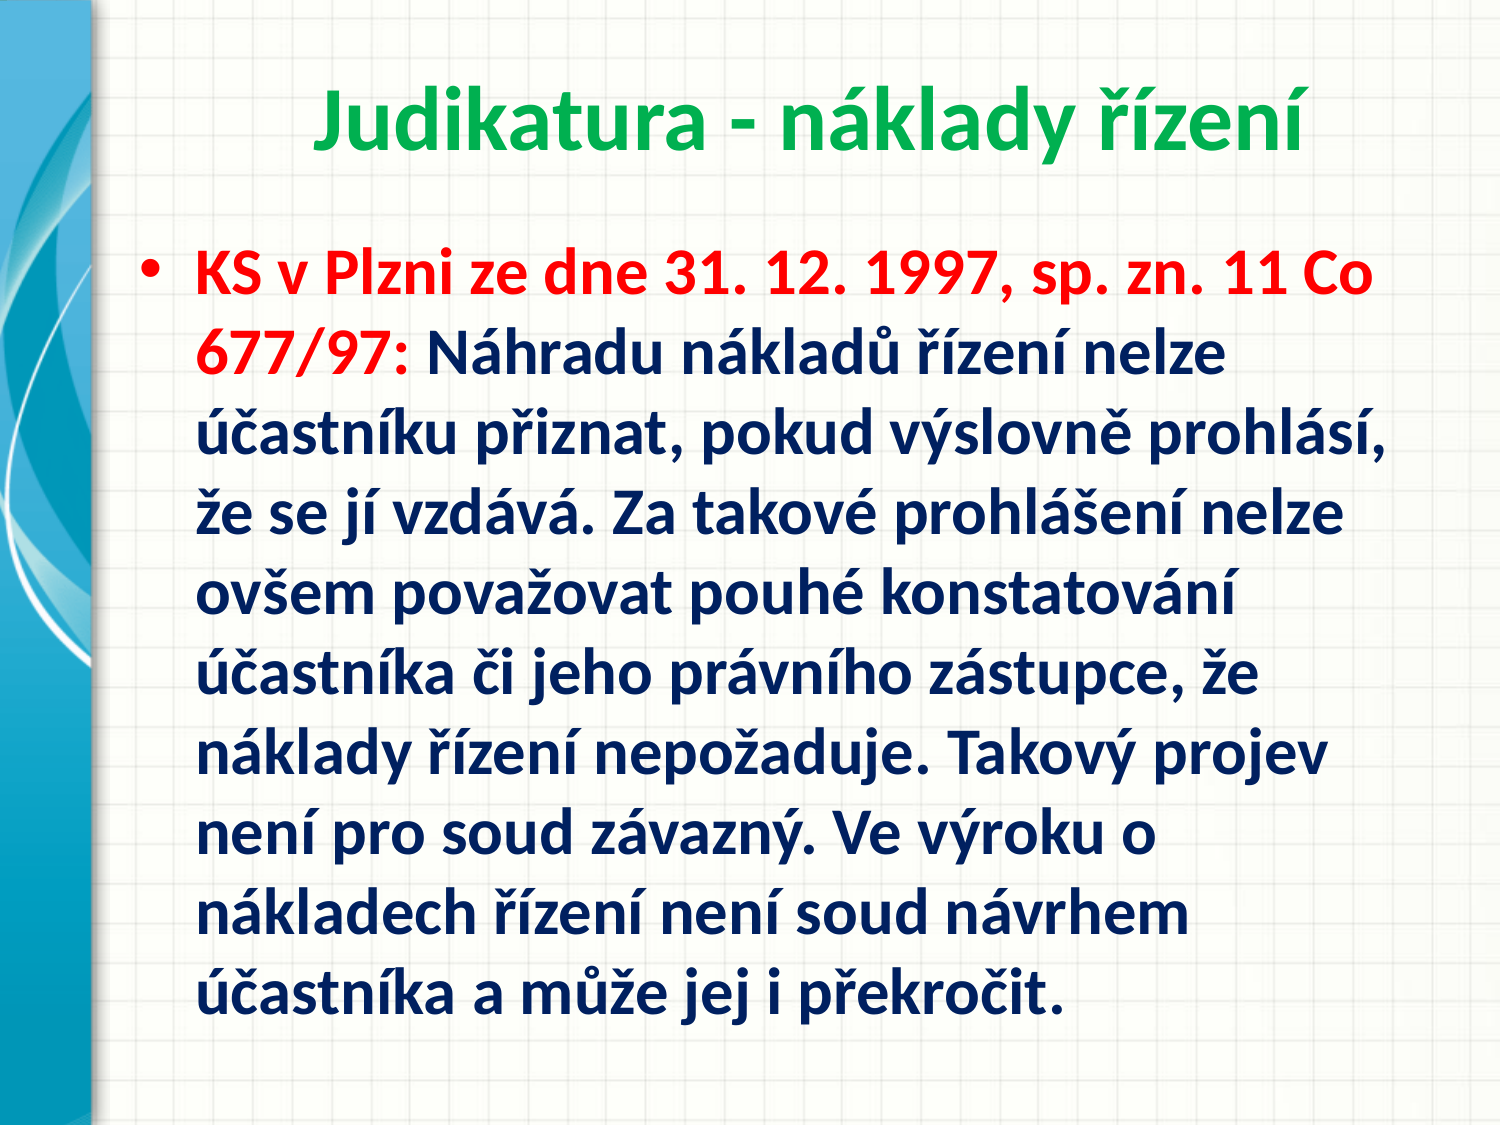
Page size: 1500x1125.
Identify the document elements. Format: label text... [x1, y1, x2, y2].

picture [0, 0, 1500, 1125]
title Judikatura - náklady řízení [147, 42, 1473, 185]
list KS v Plzni ze dne 31. 12. 1997, sp. zn. 11 Co 677/97: Náhradu nákladů řízení nelze účastníku přiznat, pokud výslovně prohlásí, že se jí vzdává. Za takové prohlášení nelze ovšem považovat pouhé konstatování účastníka či jeho právního zástupce, že náklady řízení nepožaduje. Takový projev není pro soud závazný. Ve výroku o nákladech řízení není soud návrhem účastníka a může jej i překročit. [123, 219, 1449, 1083]
